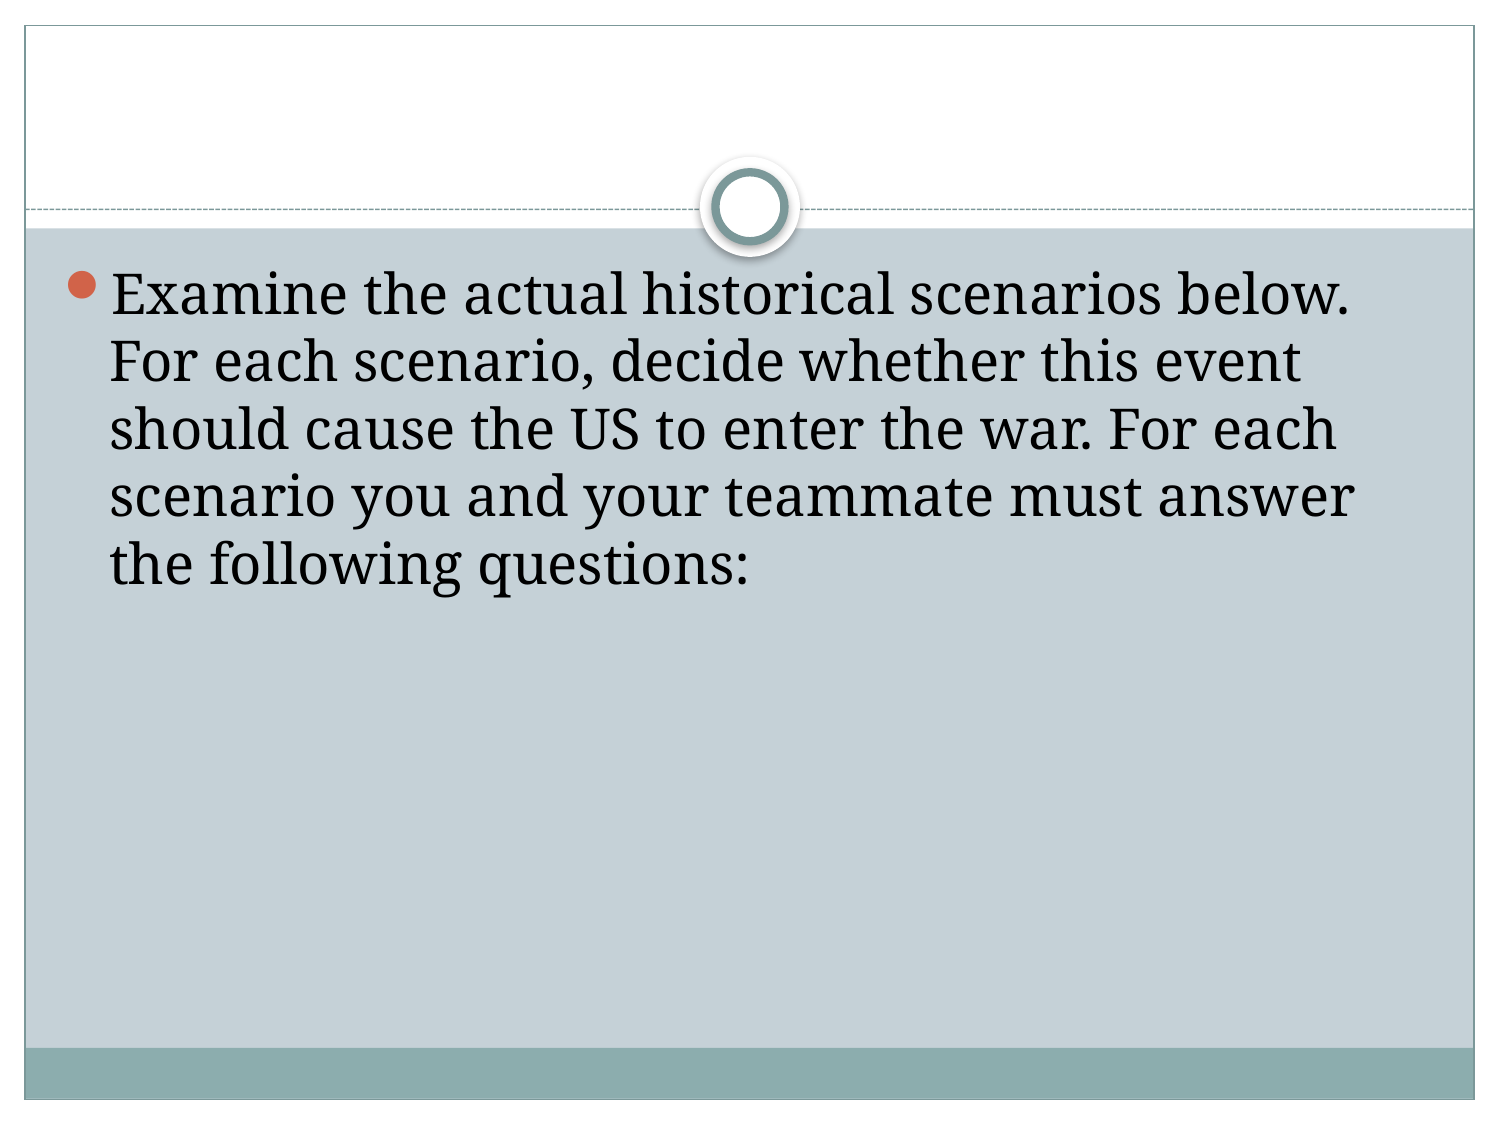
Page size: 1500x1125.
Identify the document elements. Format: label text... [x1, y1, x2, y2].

list Examine the actual historical scenarios below. For each scenario, decide whether this event should cause the US to enter the war. For each scenario you and your teammate must answer the following questions: [49, 250, 1445, 1001]
